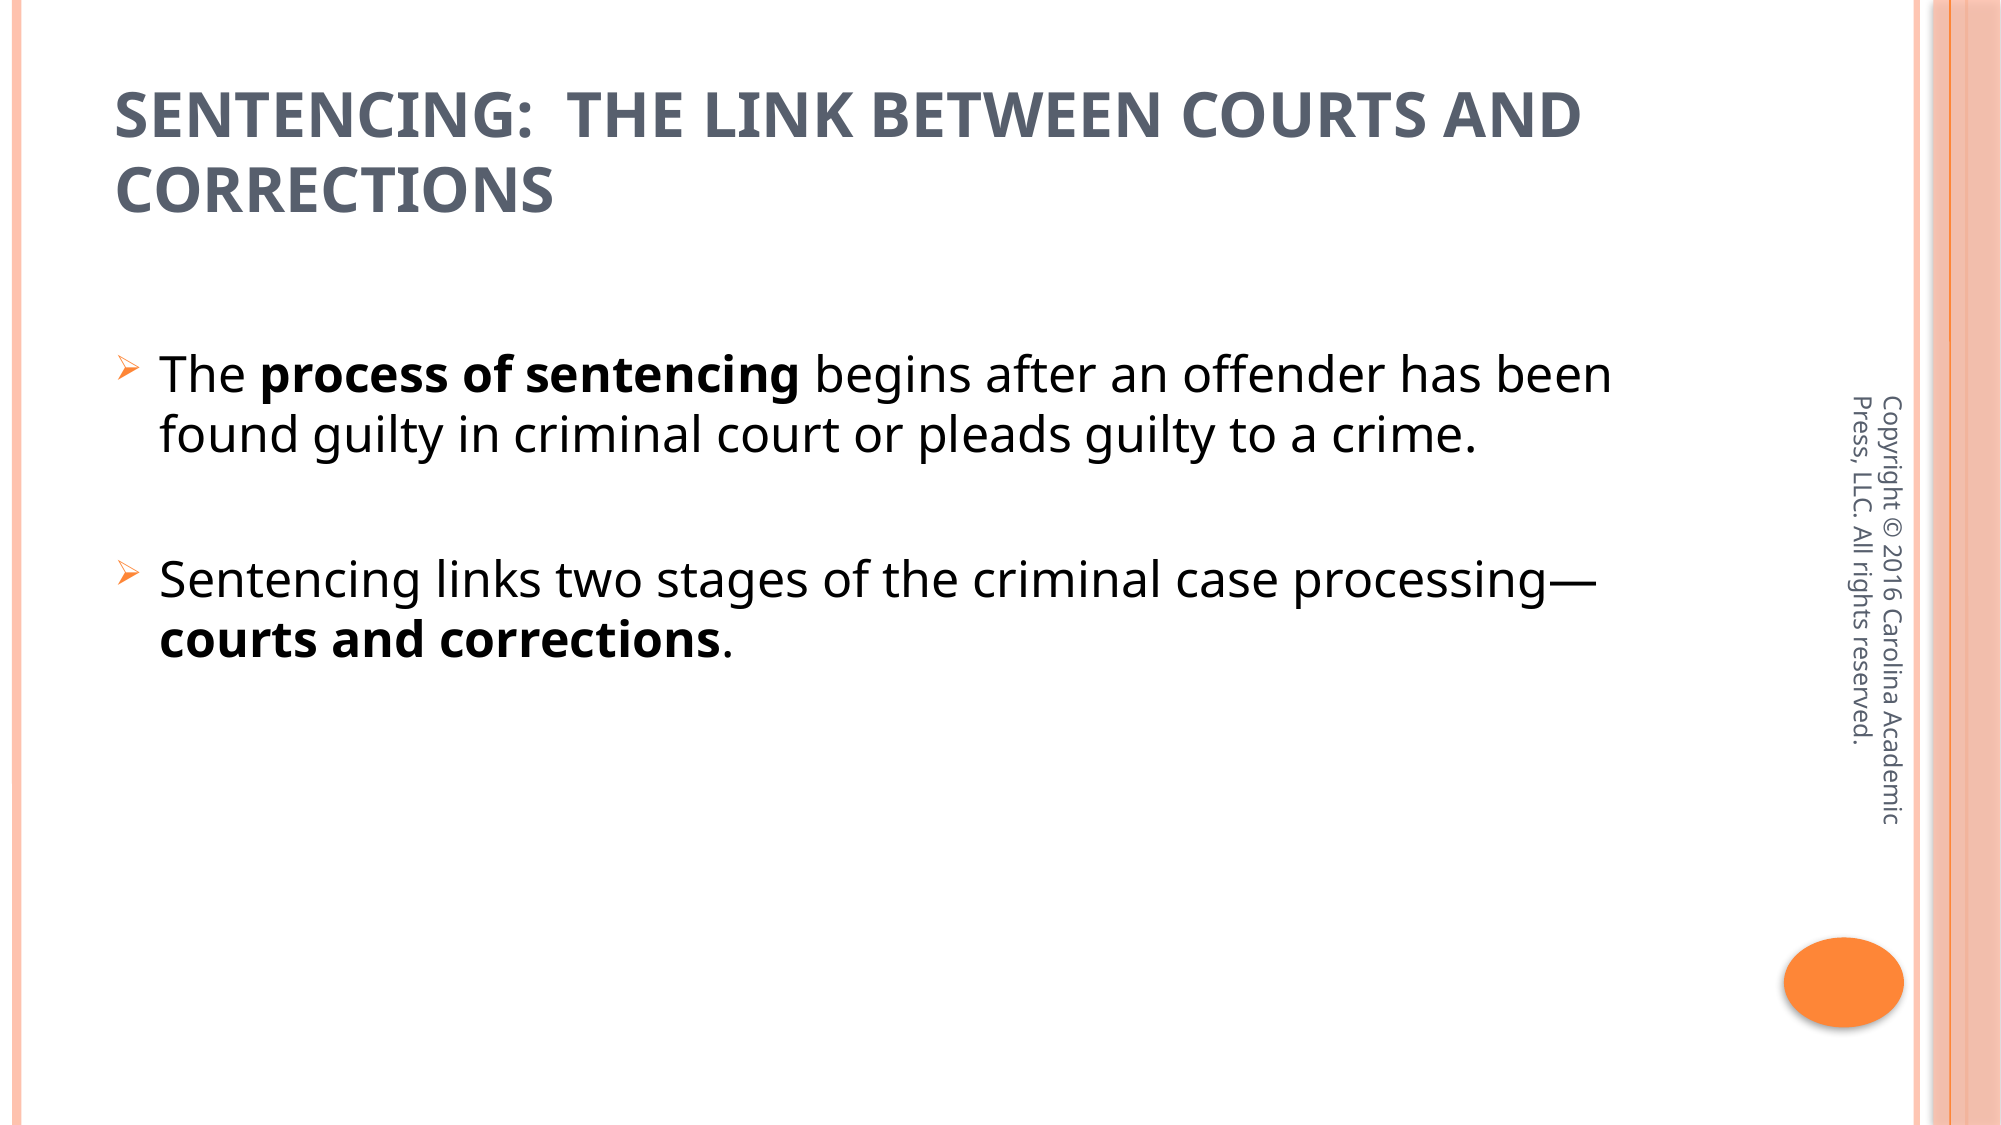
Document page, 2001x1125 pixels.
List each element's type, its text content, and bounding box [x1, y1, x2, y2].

title Sentencing: The Link Between Courts and Corrections [99, 45, 1734, 233]
list The process of sentencing begins after an offender has been found guilty in criminal court or pleads guilty to a crime. Sentencing links two stages of the criminal case processing—courts and corrections. [99, 262, 1734, 1062]
footer Copyright © 2016 Carolina Academic Press, LLC. All rights reserved. [1838, 380, 1919, 906]
